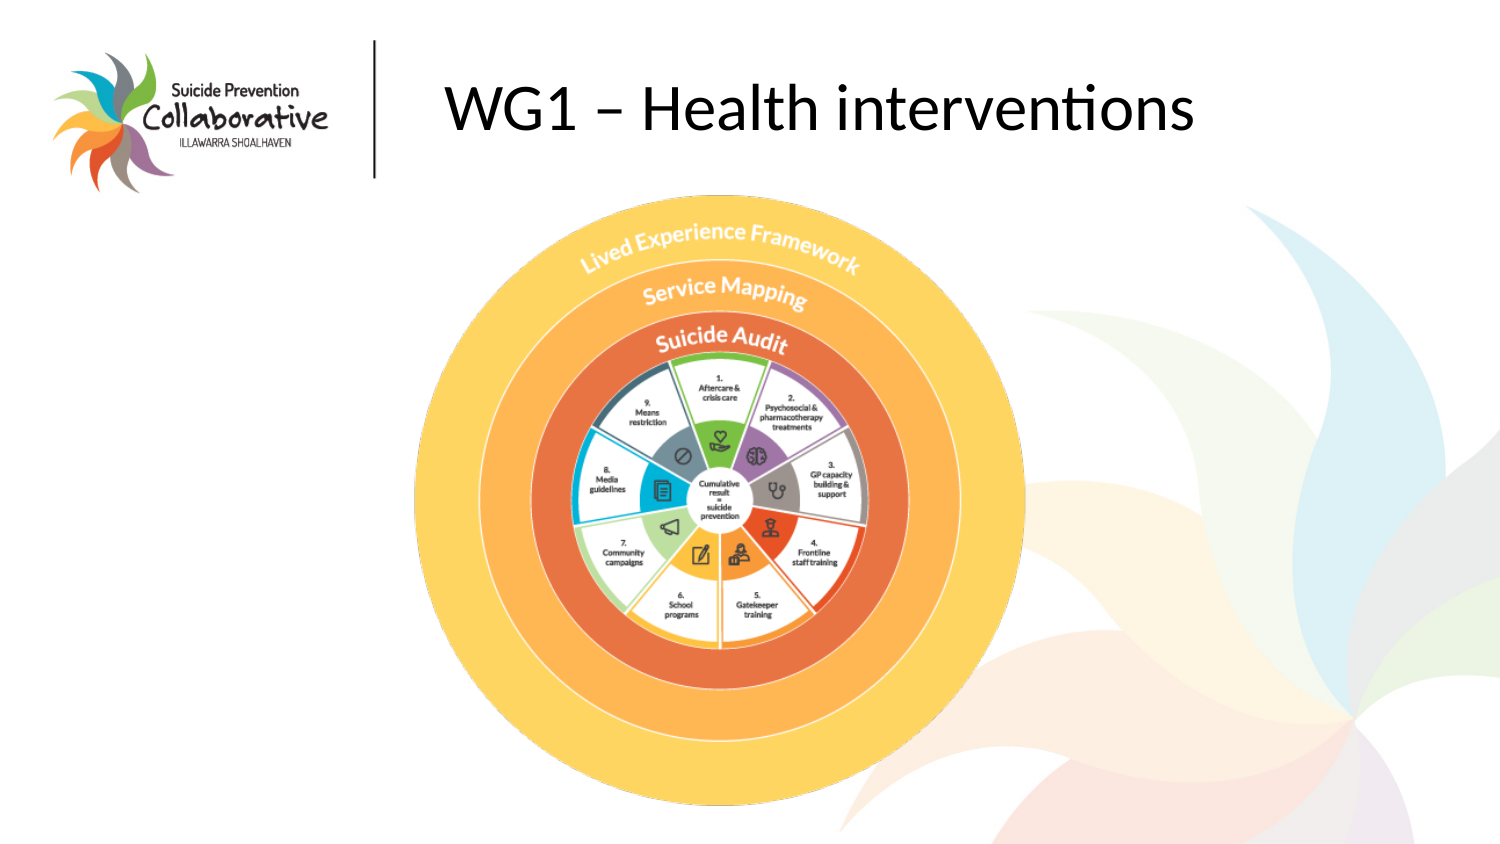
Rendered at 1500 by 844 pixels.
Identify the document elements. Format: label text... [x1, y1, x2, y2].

picture [0, 0, 1500, 844]
title WG1 – Health interventions [429, 33, 1425, 175]
